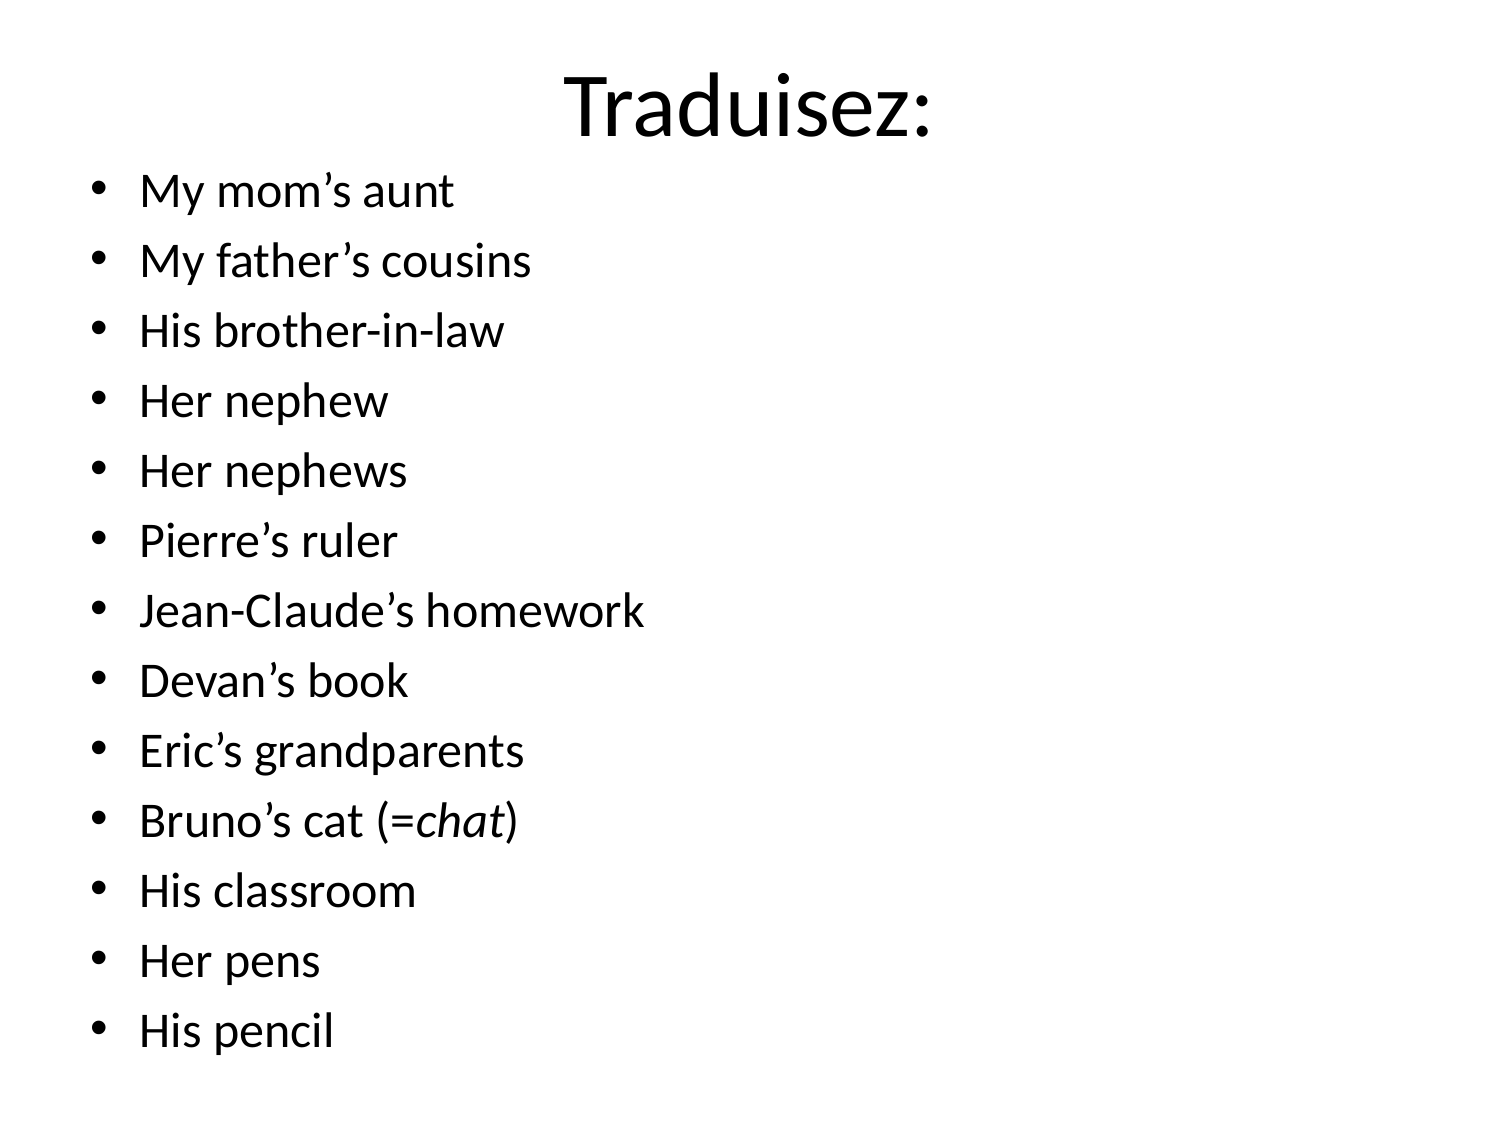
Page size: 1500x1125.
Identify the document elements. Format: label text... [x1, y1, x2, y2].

title Traduisez: [75, 37, 1425, 149]
list My mom’s aunt My father’s cousins His brother-in-law Her nephew Her nephews Pierre’s ruler Jean-Claude’s homework Devan’s book Eric’s grandparents Bruno’s cat (=chat) His classroom Her pens His pencil [75, 149, 1425, 1075]
